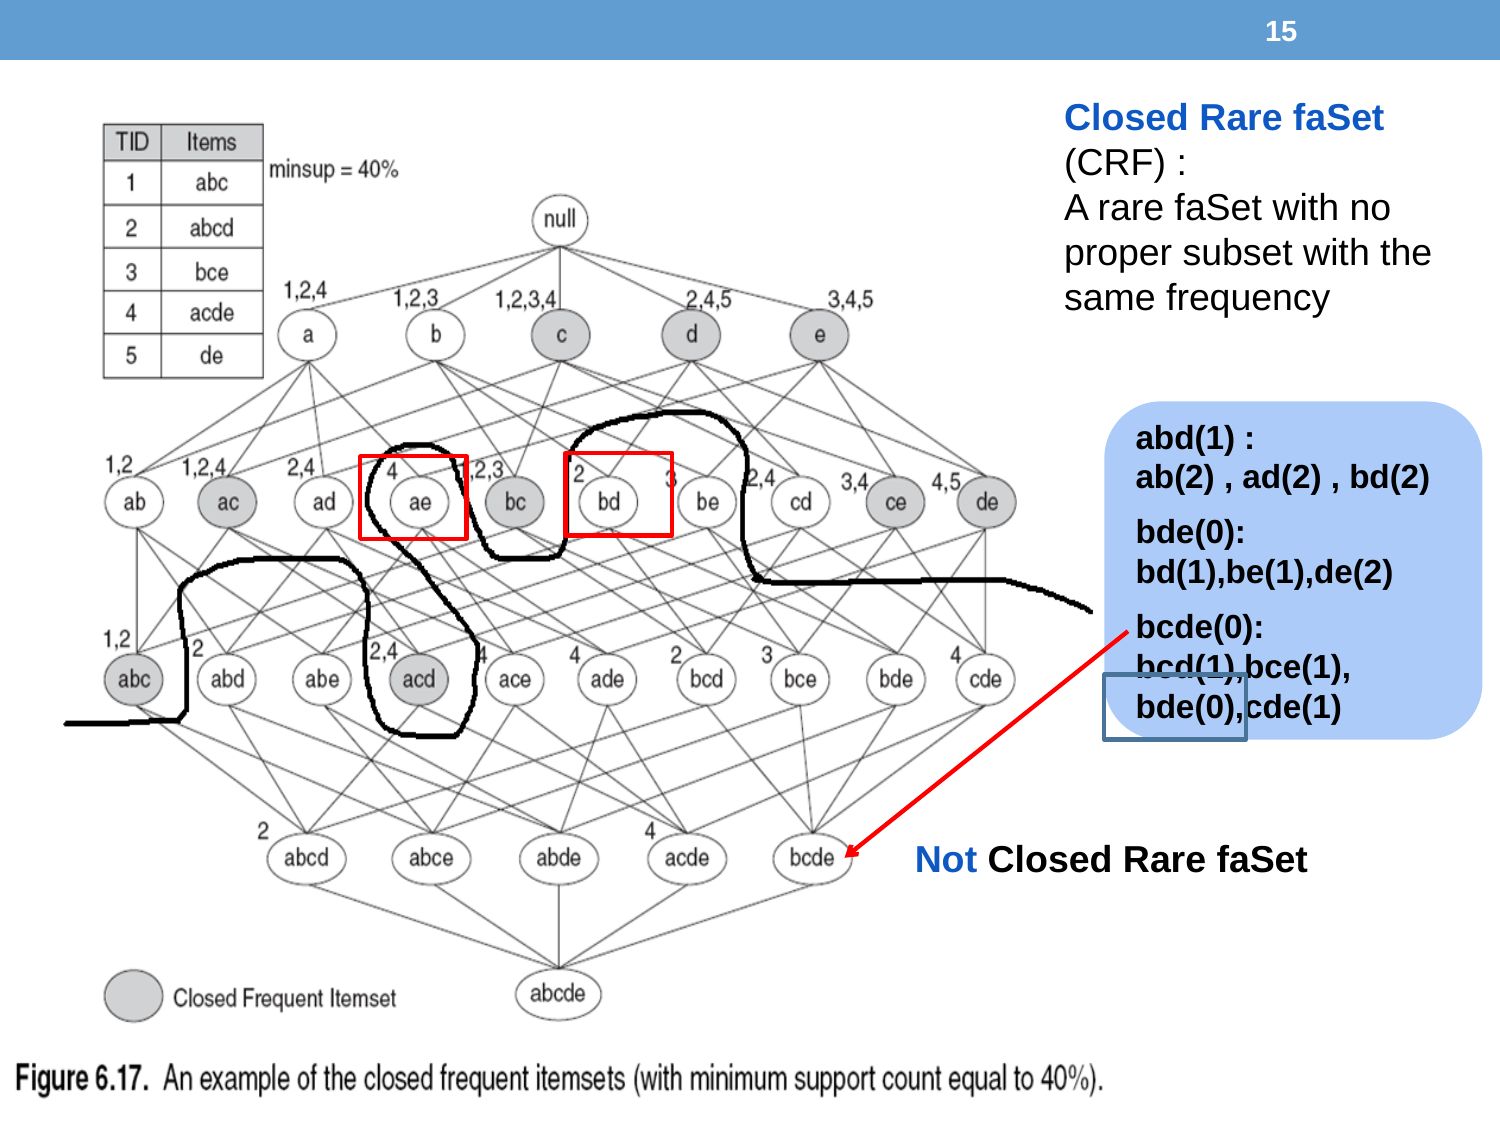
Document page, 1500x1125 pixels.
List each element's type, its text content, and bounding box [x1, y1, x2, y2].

text_box Not Closed Rare faSet [1145, 827, 1334, 888]
text_box abd(1) : ab(2) , ad(2) , bd(2) bde(0): bd(1),be(1),de(2) bcde(0): bcd(1),bce(1), bde(0),cde(1) [1145, 399, 1485, 742]
picture [5, 107, 1137, 1107]
text_box Closed Rare faSet (CRF) : A rare faSet with no proper subset with the same frequency [974, 85, 1459, 326]
slide_number 15 [1250, 3, 1425, 57]
text_box [1145, 672, 1248, 742]
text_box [844, 630, 1129, 858]
